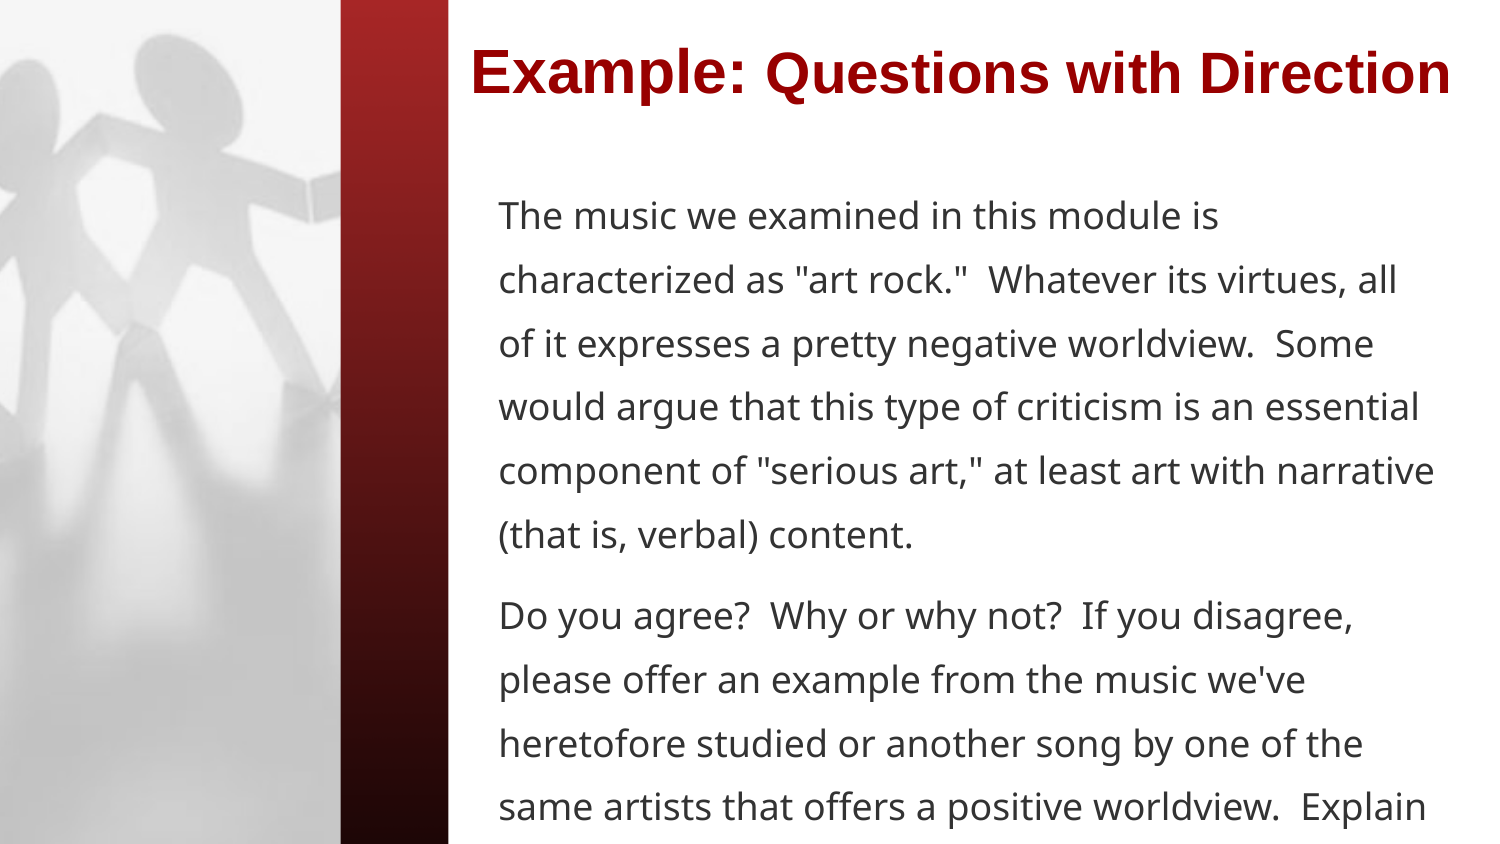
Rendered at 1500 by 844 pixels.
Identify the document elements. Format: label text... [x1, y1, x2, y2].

picture [0, 0, 449, 844]
title Example: Questions with Direction [455, 16, 1473, 135]
list The music we examined in this module is characterized as "art rock." Whatever its virtues, all of it expresses a pretty negative worldview. Some would argue that this type of criticism is an essential component of "serious art," at least art with narrative (that is, verbal) content. Do you agree? Why or why not? If you disagree, please offer an example from the music we've heretofore studied or another song by one of the same artists that offers a positive worldview. Explain briefly why you think it's serious art. [483, 157, 1454, 783]
